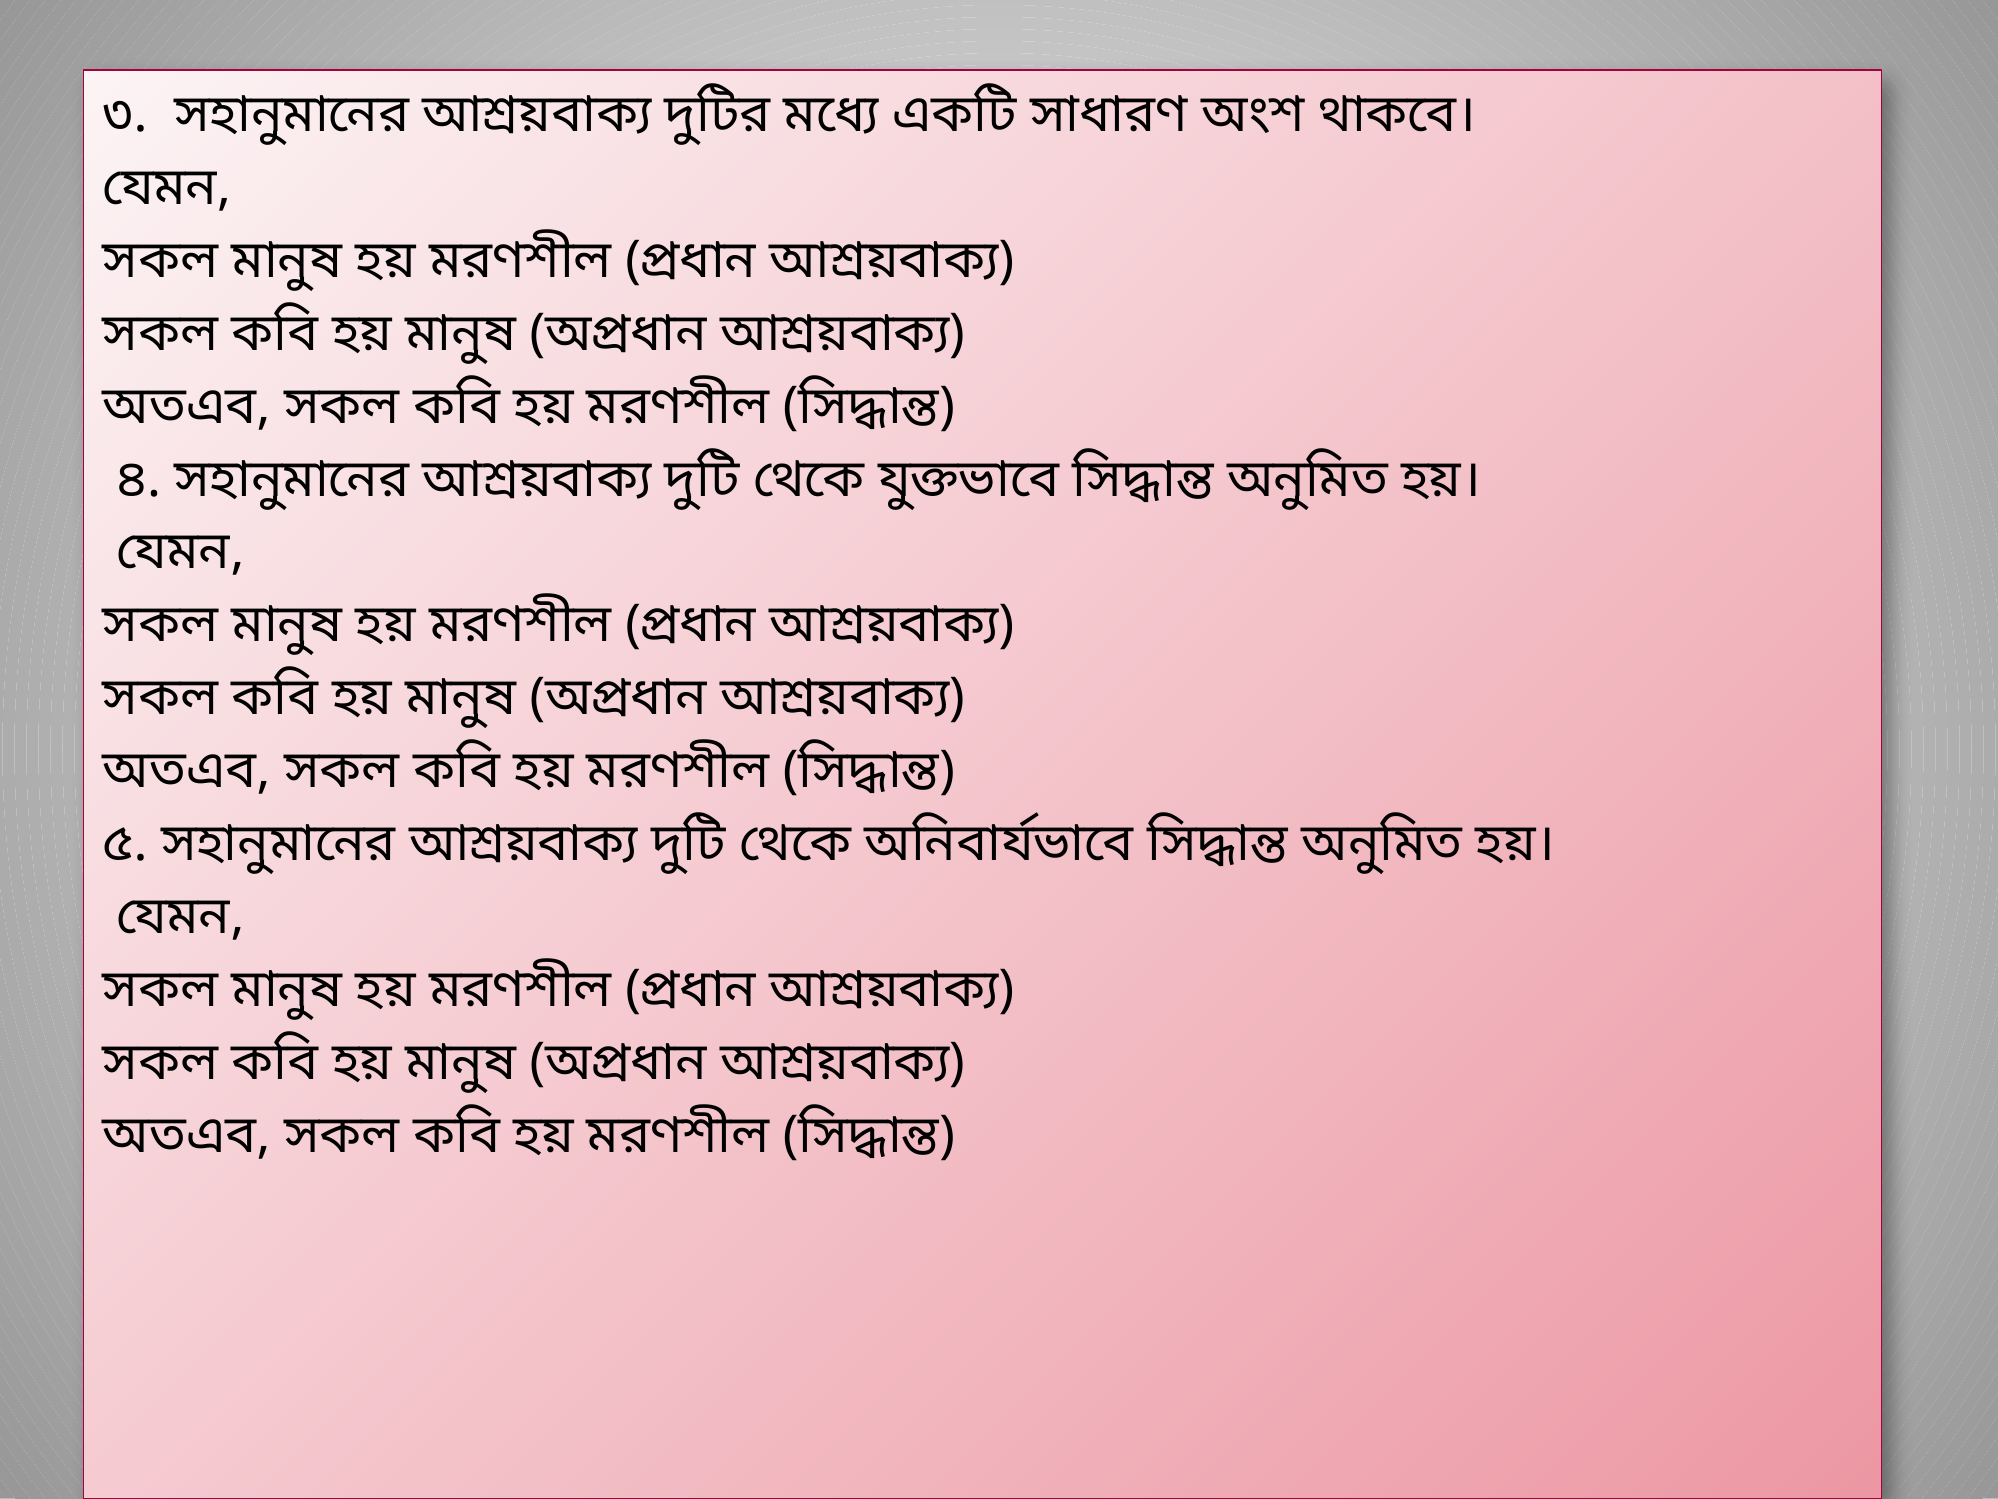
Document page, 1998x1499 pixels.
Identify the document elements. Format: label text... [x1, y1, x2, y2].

list ৩. সহানুমানের আশ্রয়বাক্য দুটির মধ্যে একটি সাধারণ অংশ থাকবে। যেমন, সকল মানুষ হয় মরণশীল (প্রধান আশ্রয়বাক্য) সকল কবি হয় মানুষ (অপ্রধান আশ্রয়বাক্য) অতএব, সকল কবি হয় মরণশীল (সিদ্ধান্ত) ৪. সহানুমানের আশ্রয়বাক্য দুটি থেকে যুক্তভাবে সিদ্ধান্ত অনুমিত হয়। যেমন, সকল মানুষ হয় মরণশীল (প্রধান আশ্রয়বাক্য) সকল কবি হয় মানুষ (অপ্রধান আশ্রয়বাক্য) অতএব, সকল কবি হয় মরণশীল (সিদ্ধান্ত) ৫. সহানুমানের আশ্রয়বাক্য দুটি থেকে অনিবার্যভাবে সিদ্ধান্ত অনুমিত হয়। যেমন, সকল মানুষ হয় মরণশীল (প্রধান আশ্রয়বাক্য) সকল কবি হয় মানুষ (অপ্রধান আশ্রয়বাক্য) অতএব, সকল কবি হয় মরণশীল (সিদ্ধান্ত) [83, 69, 1882, 1499]
